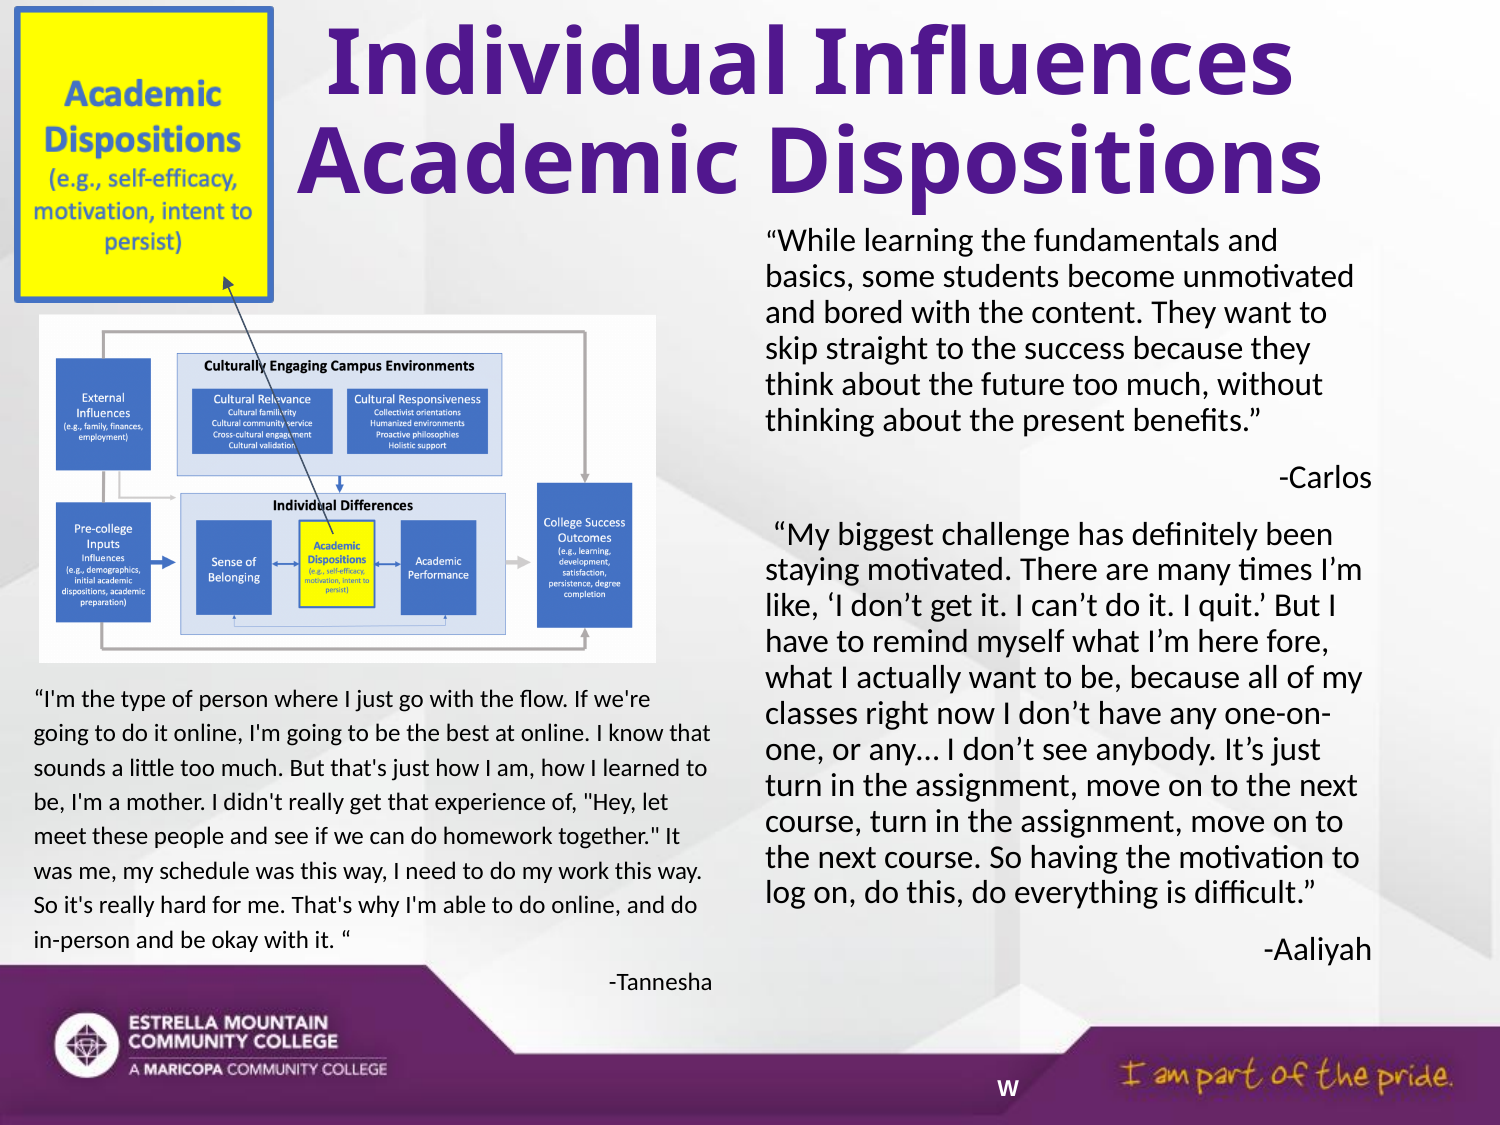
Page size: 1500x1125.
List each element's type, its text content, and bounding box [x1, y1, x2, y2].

title Individual Influences Academic Dispositions [276, 5, 1405, 223]
text_box W [982, 1058, 1052, 1125]
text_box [223, 275, 334, 535]
text_box “I'm the type of person where I just go with the flow. If we're going to do it online, I'm going to be the best at online. I know that sounds a little too much. But that's just how I am, how I learned to be, I'm a mother. I didn't really get that experience of, "Hey, let meet these people and see if we can do homework together." It was me, my schedule was this way, I need to do my work this way. So it's really hard for me. That's why I'm able to do online, and do in-person and be okay with it. “ -Tannesha [18, 662, 728, 1011]
list “While learning the fundamentals and basics, some students become unmotivated and bored with the content. They want to skip straight to the success because they think about the future too much, without thinking about the present benefits.” -Carlos “My biggest challenge has definitely been staying motivated. There are many times I’m like, ‘I don’t get it. I can’t do it. I quit.’ But I have to remind myself what I’m here fore, what I actually want to be, because all of my classes right now I don’t have any one-on-one, or any… I don’t see anybody. It’s just turn in the assignment, move on to the next course, turn in the assignment, move on to the next course. So having the motivation to log on, do this, do everything is difficult.” -Aaliyah [750, 215, 1388, 1014]
picture [0, 0, 1500, 1125]
